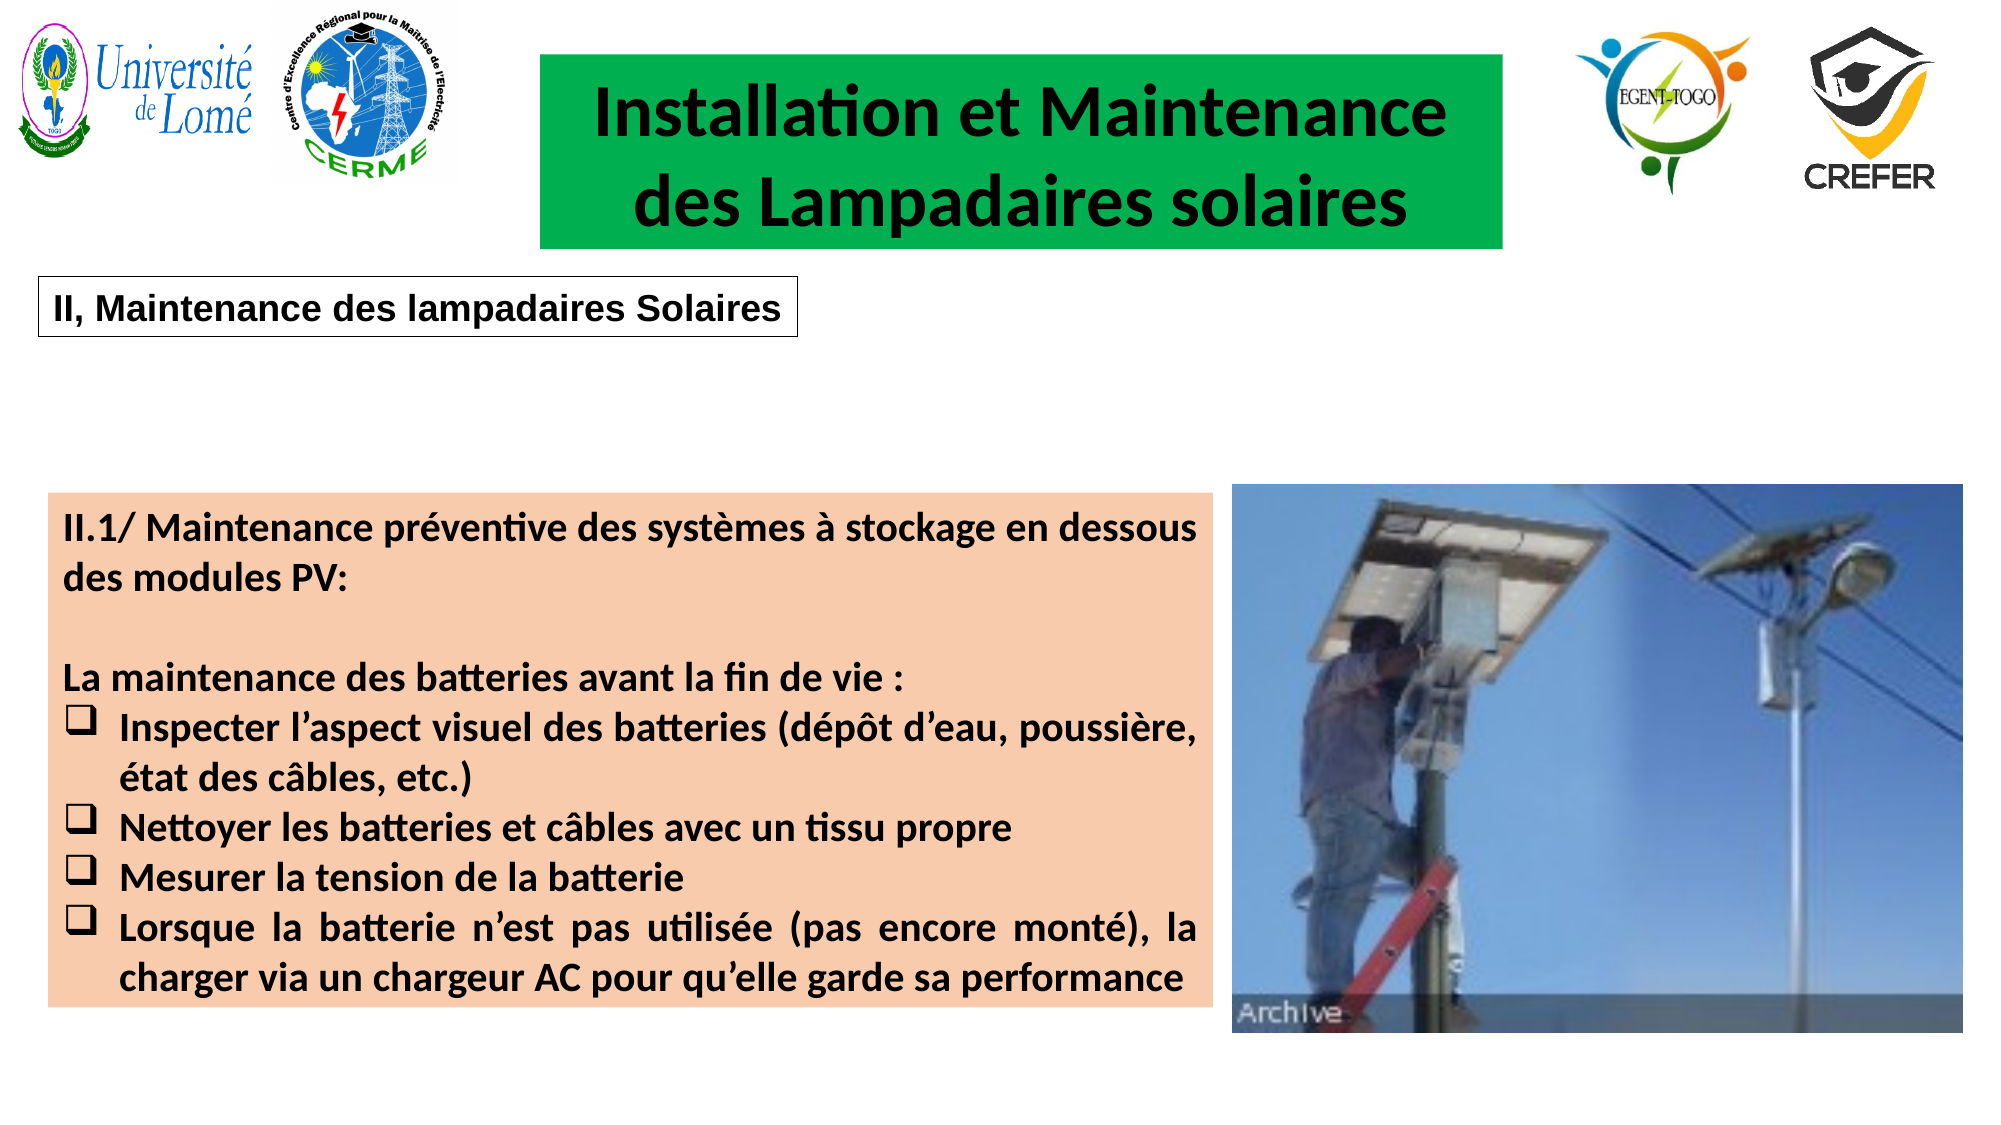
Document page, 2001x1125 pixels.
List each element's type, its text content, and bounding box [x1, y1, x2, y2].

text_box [0, 0, 458, 185]
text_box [1554, 0, 1981, 223]
text_box Installation et Maintenance des Lampadaires solaires [540, 54, 1503, 250]
text_box II.1/ Maintenance préventive des systèmes à stockage en dessous des modules PV: La maintenance des batteries avant la fin de vie : Inspecter l’aspect visuel des batteries (dépôt d’eau, poussière, état des câbles, etc.) Nettoyer les batteries et câbles avec un tissu propre Mesurer la tension de la batterie Lorsque la batterie n’est pas utilisée (pas encore monté), la charger via un chargeur AC pour qu’elle garde sa performance [48, 492, 1213, 1008]
picture [1232, 484, 1963, 1033]
text_box II, Maintenance des lampadaires Solaires [38, 276, 798, 337]
